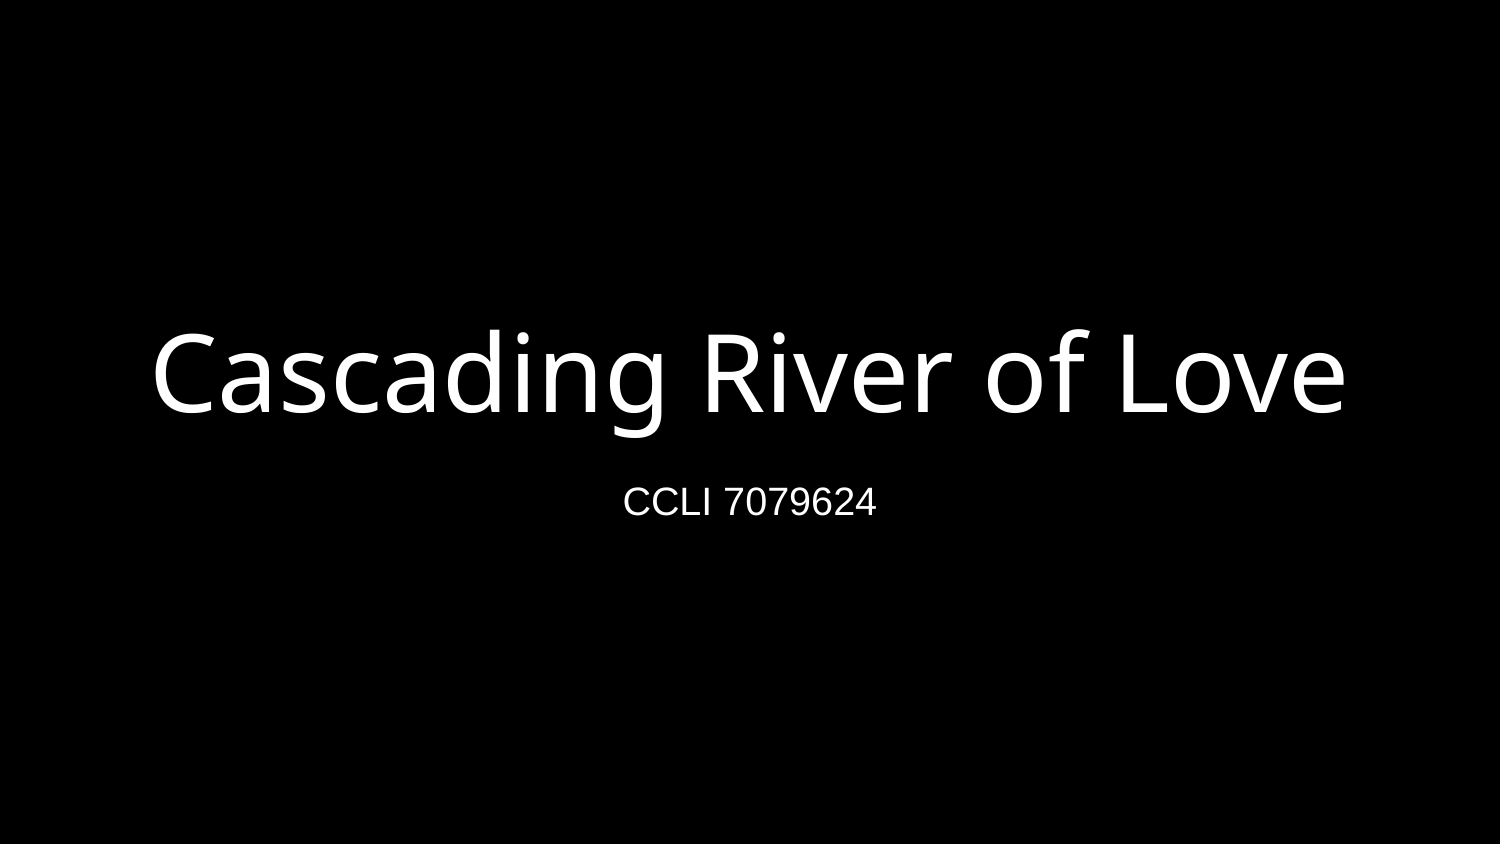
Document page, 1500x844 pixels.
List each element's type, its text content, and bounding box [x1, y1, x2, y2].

subtitle CCLI 7079624 [51, 464, 1449, 550]
title Cascading River of Love [51, 122, 1449, 459]
